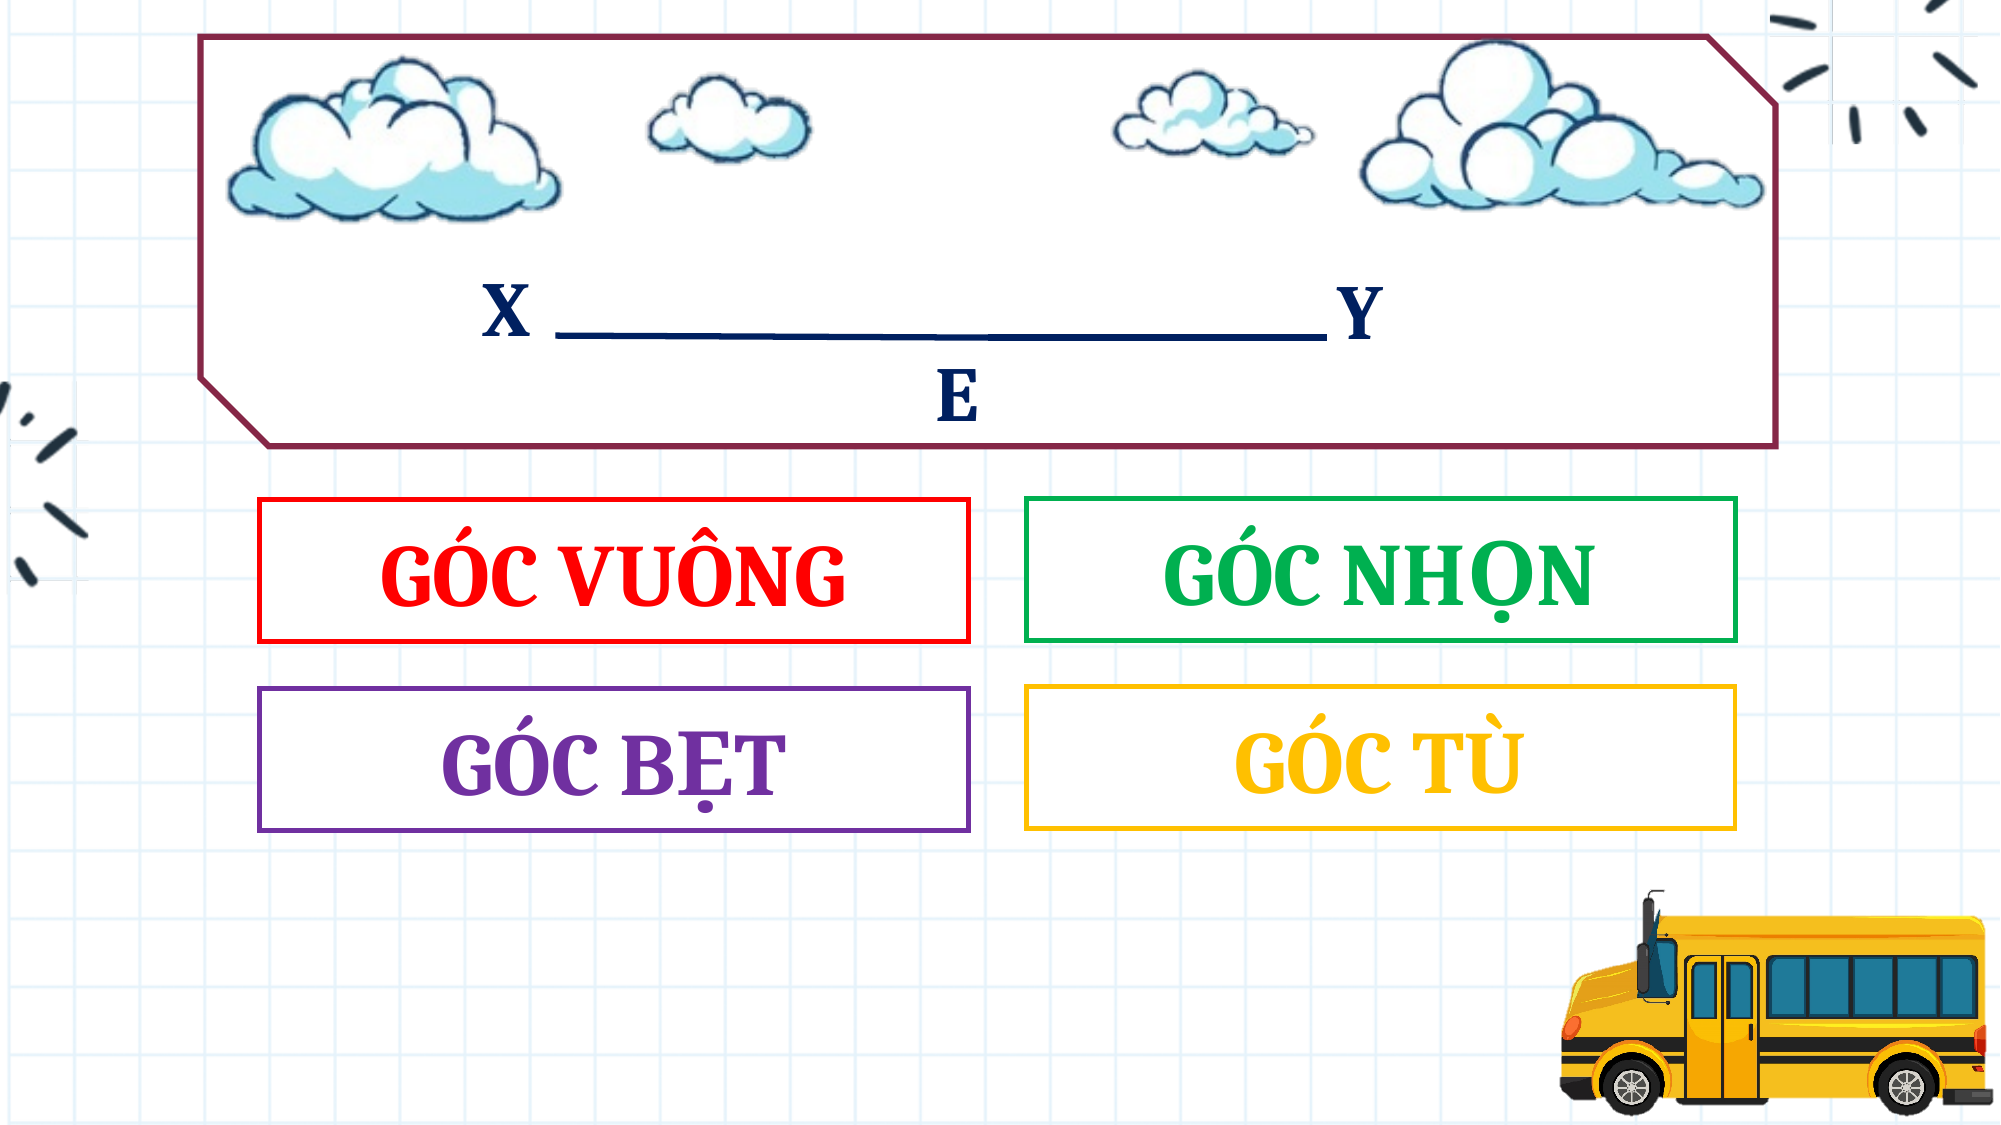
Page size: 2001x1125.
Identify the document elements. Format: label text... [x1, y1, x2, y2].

text_box GÓC BẸT [259, 688, 969, 831]
text_box GÓC NHỌN [1026, 498, 1736, 641]
text_box GÓC TÙ [1025, 686, 1736, 829]
text_box GÓC VUÔNG [259, 499, 969, 642]
text_box E [920, 338, 1079, 445]
text_box [199, 35, 1777, 448]
picture [0, 0, 2000, 1125]
text_box Y [1322, 292, 1481, 363]
text_box X [468, 251, 626, 360]
